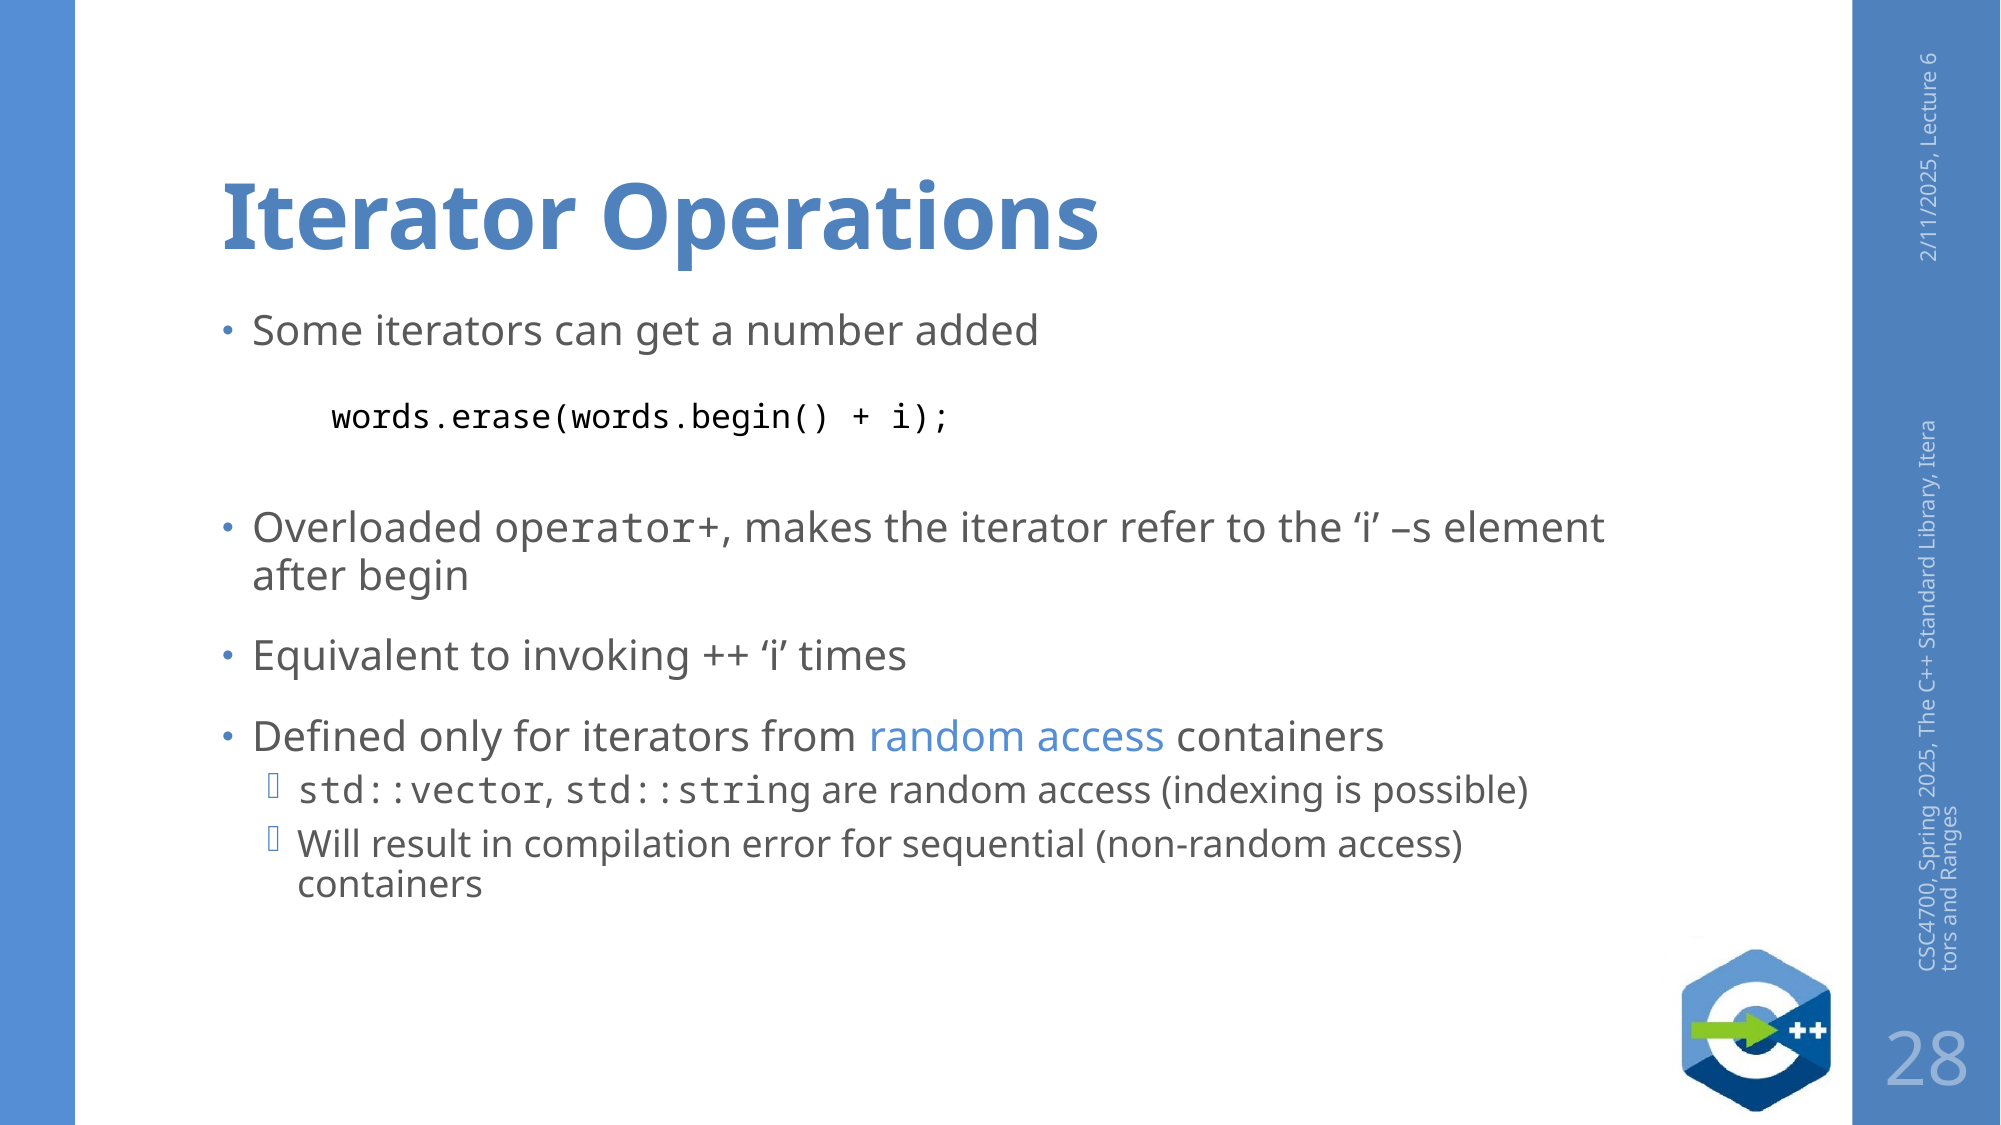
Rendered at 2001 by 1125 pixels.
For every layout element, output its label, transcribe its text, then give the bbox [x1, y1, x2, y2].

footer CSC4700, Spring 2025, The C++ Standard Library, Iterators and Ranges [1897, 400, 1958, 988]
slide_number 28 [1852, 1012, 2000, 1110]
picture [1661, 936, 1851, 1125]
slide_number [1897, 37, 1958, 351]
title Iterator Operations [206, 48, 1797, 278]
list Some iterators can get a number added words.erase(words.begin() + i); Overloaded operator+, makes the iterator refer to the ‘i’ –s element after begin Equivalent to invoking ++ ‘i’ times Defined only for iterators from random access containers std::vector, std::string are random access (indexing is possible) Will result in compilation error for sequential (non-random access) containers [206, 299, 1675, 1014]
